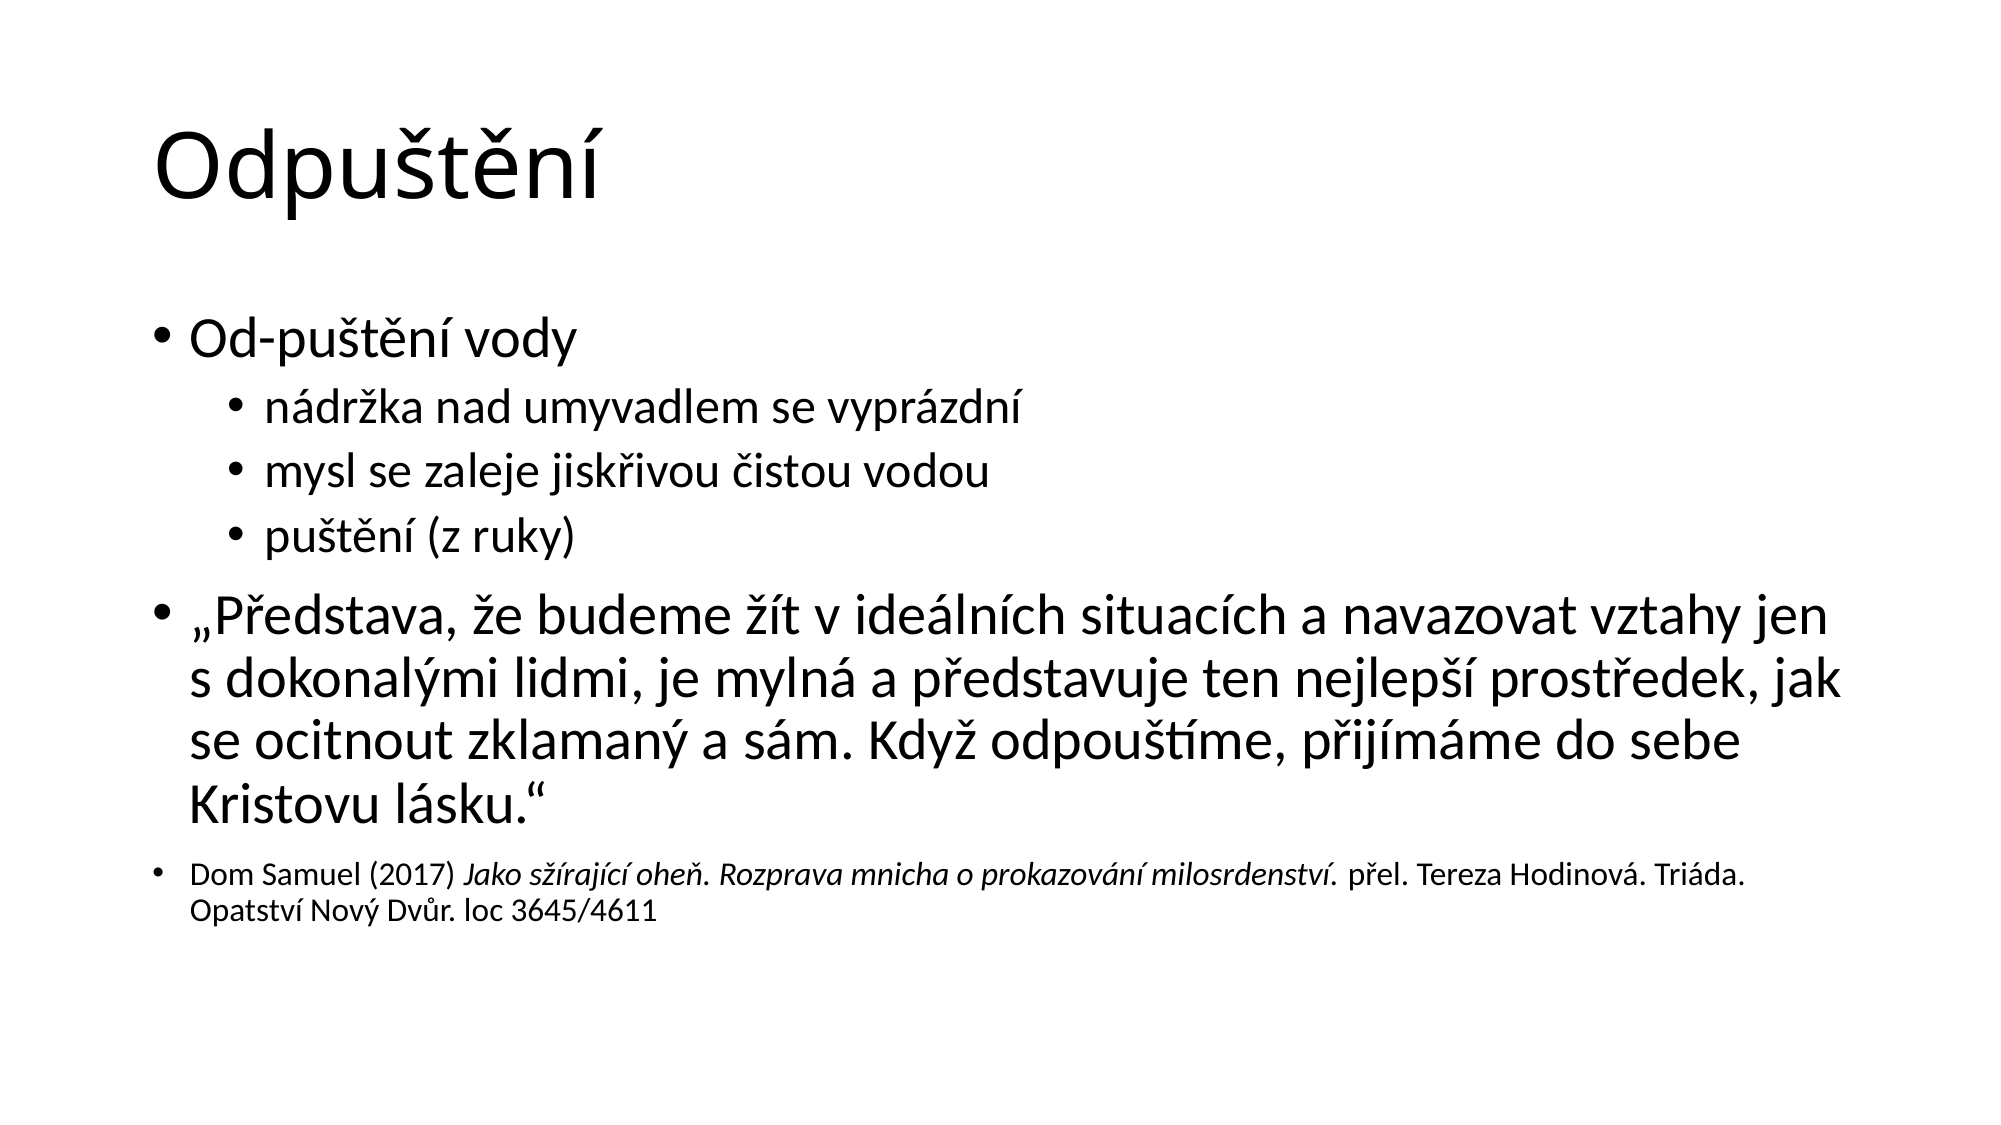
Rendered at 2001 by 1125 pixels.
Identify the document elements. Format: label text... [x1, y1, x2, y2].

title Odpuštění [137, 59, 1863, 278]
list Od-puštění vody nádržka nad umyvadlem se vyprázdní mysl se zaleje jiskřivou čistou vodou puštění (z ruky) „Představa, že budeme žít v ideálních situacích a navazovat vztahy jen s dokonalými lidmi, je mylná a představuje ten nejlepší prostředek, jak se ocitnout zklamaný a sám. Když odpouštíme, přijímáme do sebe Kristovu lásku.“ Dom Samuel (2017) Jako sžírající oheň. Rozprava mnicha o prokazování milosrdenství. přel. Tereza Hodinová. Triáda. Opatství Nový Dvůr. loc 3645/4611 [137, 299, 1863, 1014]
